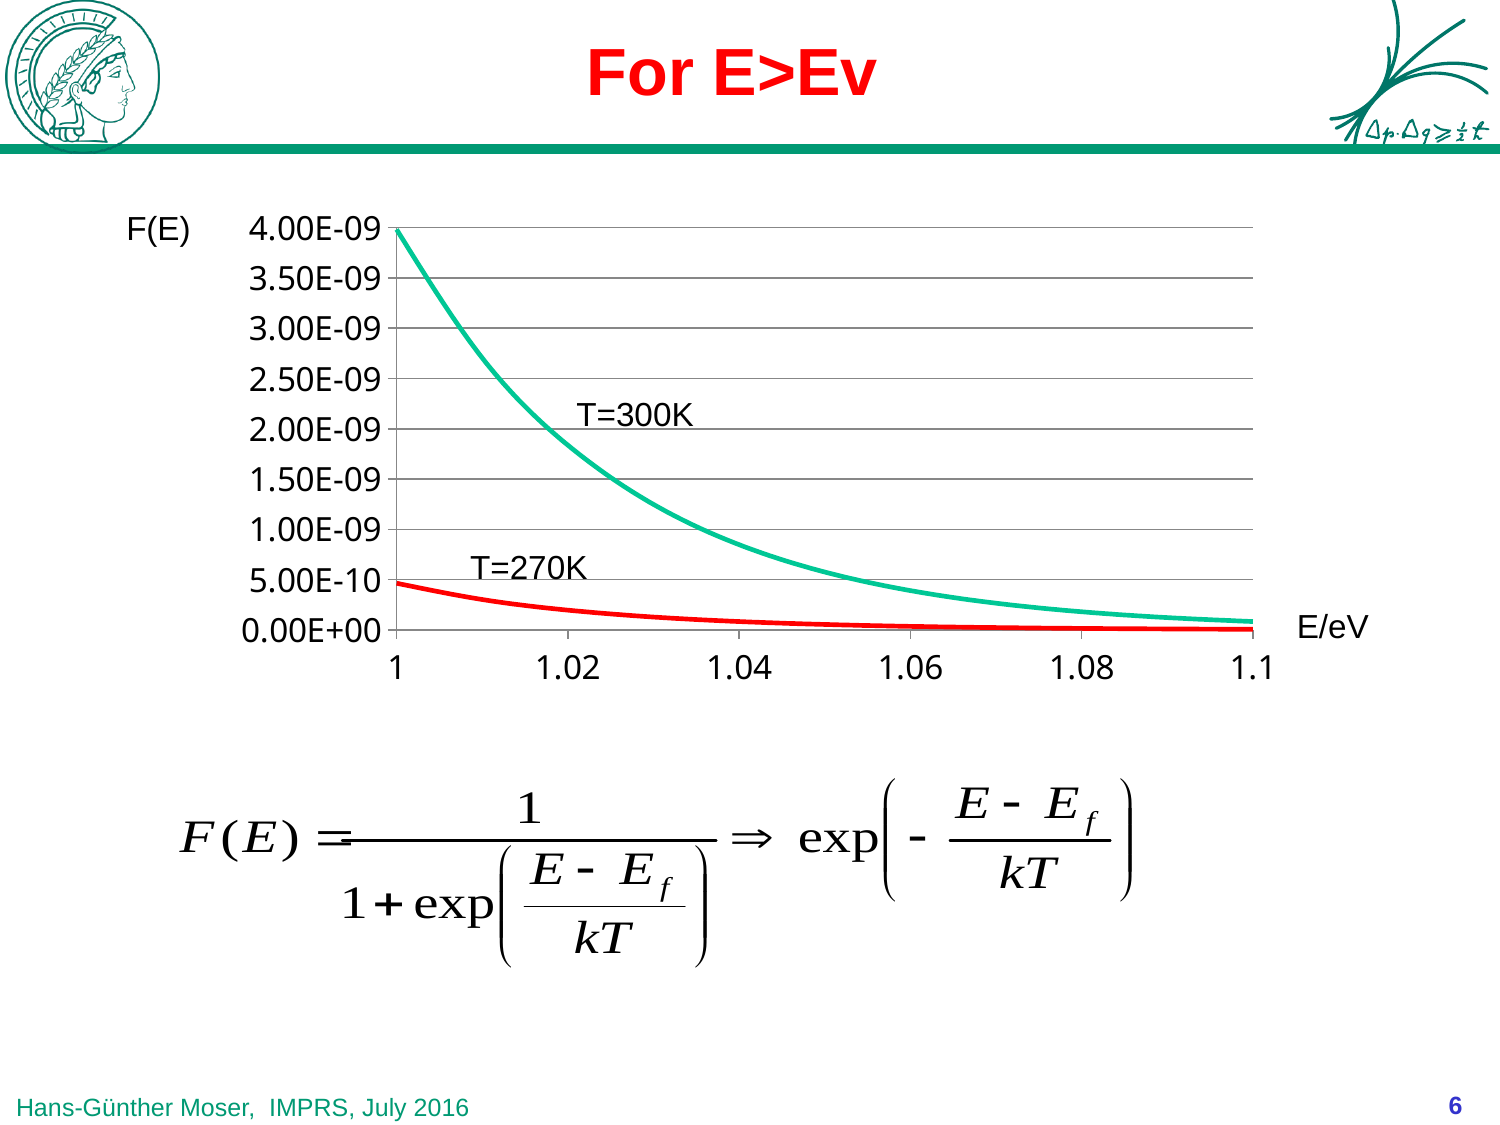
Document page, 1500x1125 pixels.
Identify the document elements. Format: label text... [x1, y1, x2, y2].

picture [5, 0, 160, 154]
chart [194, 184, 1289, 702]
slide_number 6 [1411, 1082, 1500, 1125]
title For E>Ev [159, 0, 1306, 138]
text_box E/eV [1295, 597, 1385, 653]
text_box F(E) [111, 199, 189, 255]
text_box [168, 770, 1150, 977]
